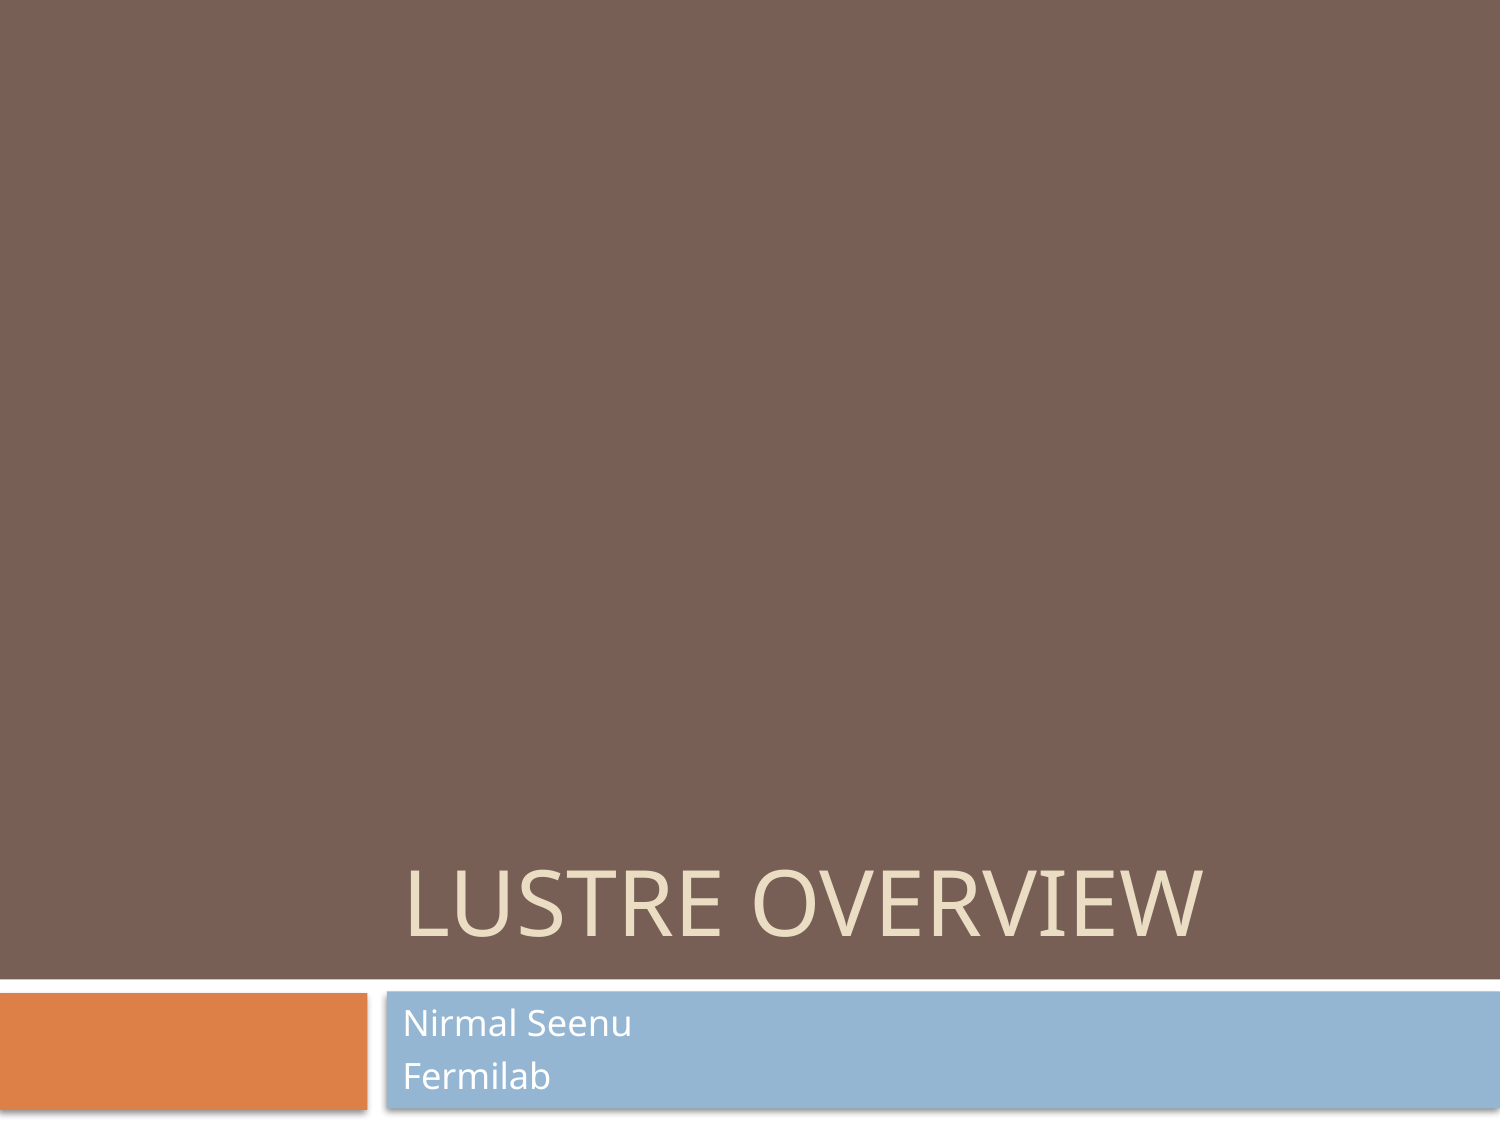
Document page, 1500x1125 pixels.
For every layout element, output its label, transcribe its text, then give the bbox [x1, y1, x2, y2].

subtitle Nirmal Seenu Fermilab [387, 992, 1488, 1105]
title Lustre Overview [387, 662, 1450, 963]
